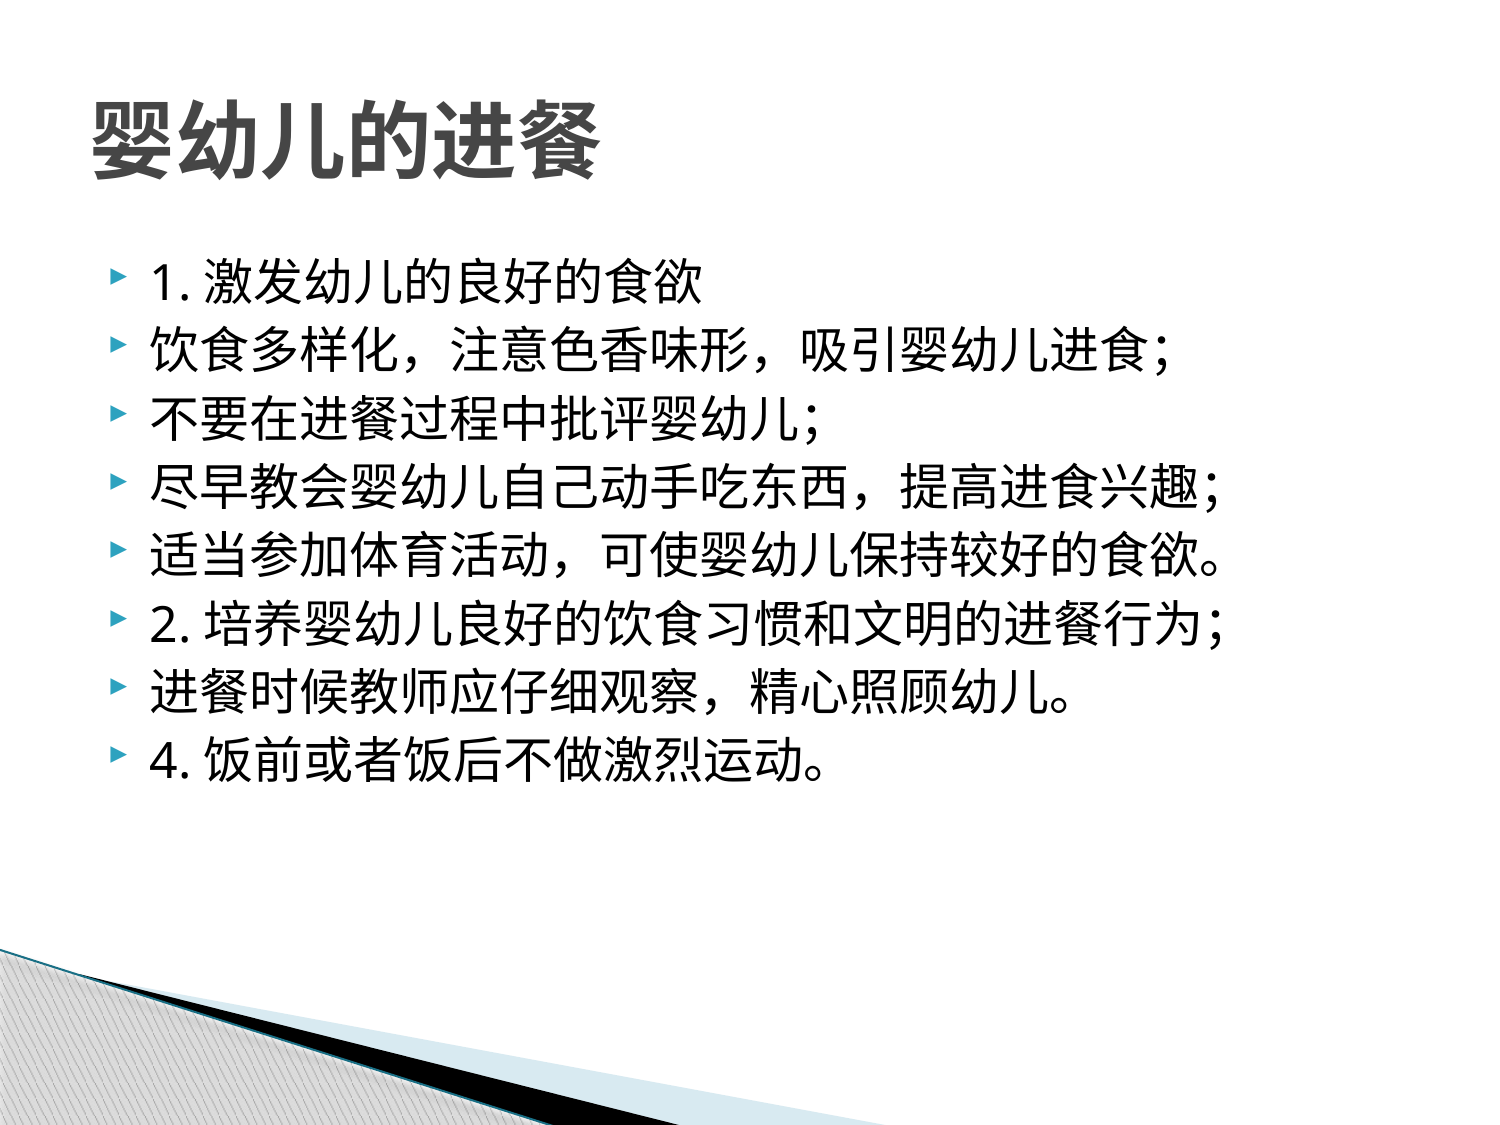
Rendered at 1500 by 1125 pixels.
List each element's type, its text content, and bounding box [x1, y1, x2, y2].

list 1.激发幼儿的良好的食欲 饮食多样化，注意色香味形，吸引婴幼儿进食； 不要在进餐过程中批评婴幼儿； 尽早教会婴幼儿自己动手吃东西，提高进食兴趣； 适当参加体育活动，可使婴幼儿保持较好的食欲。 2.培养婴幼儿良好的饮食习惯和文明的进餐行为； 进餐时候教师应仔细观察，精心照顾幼儿。 4.饭前或者饭后不做激烈运动。 [75, 243, 1425, 986]
title 婴幼儿的进餐 [75, 45, 1425, 233]
